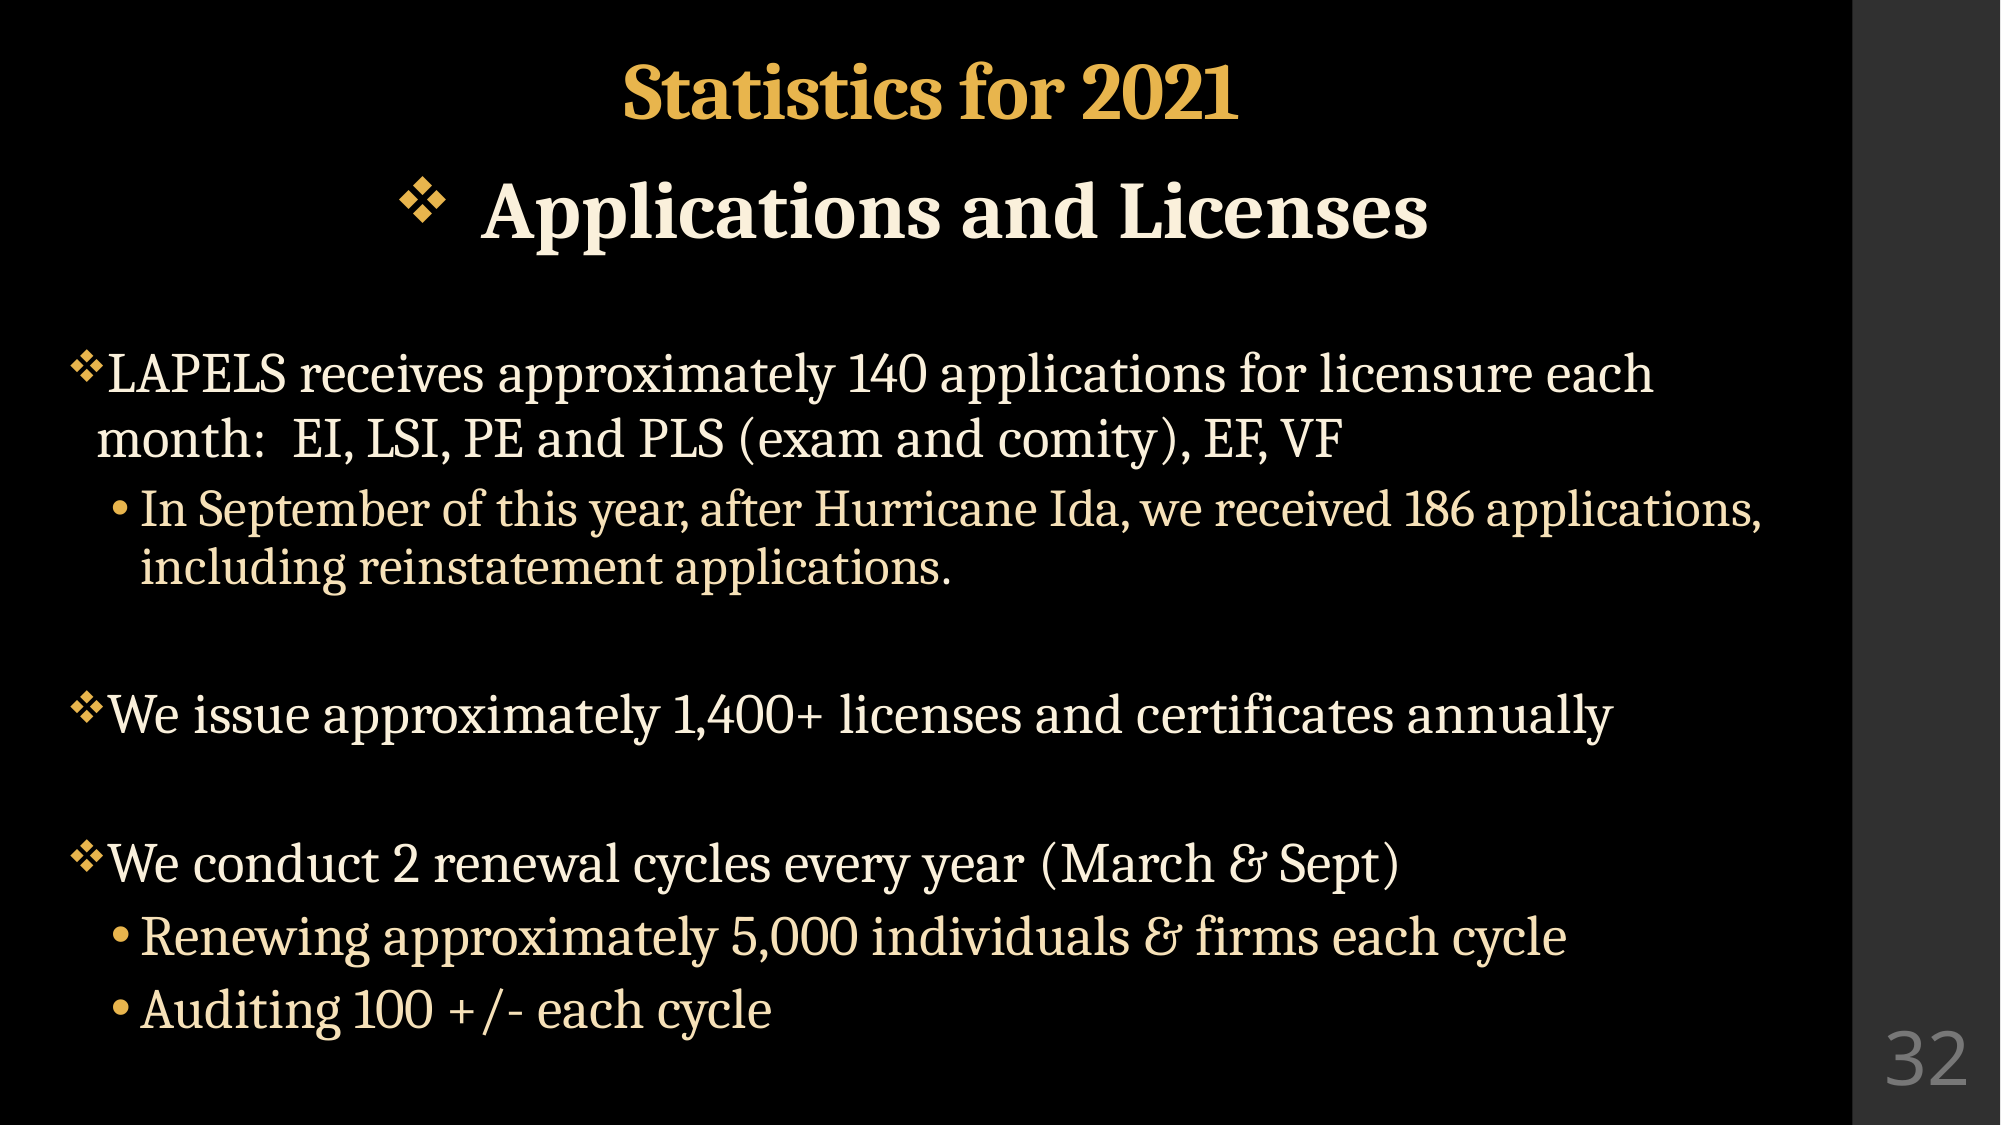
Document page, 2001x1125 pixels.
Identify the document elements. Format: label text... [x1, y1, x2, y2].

list Applications and Licenses LAPELS receives approximately 140 applications for licensure each month: EI, LSI, PE and PLS (exam and comity), EF, VF In September of this year, after Hurricane Ida, we received 186 applications, including reinstatement applications. We issue approximately 1,400+ licenses and certificates annually We conduct 2 renewal cycles every year (March & Sept) Renewing approximately 5,000 individuals & firms each cycle Auditing 100 +/- each cycle [51, 156, 1782, 1058]
title Statistics for 2021 [320, 15, 1546, 145]
slide_number 32 [1852, 1012, 2000, 1110]
